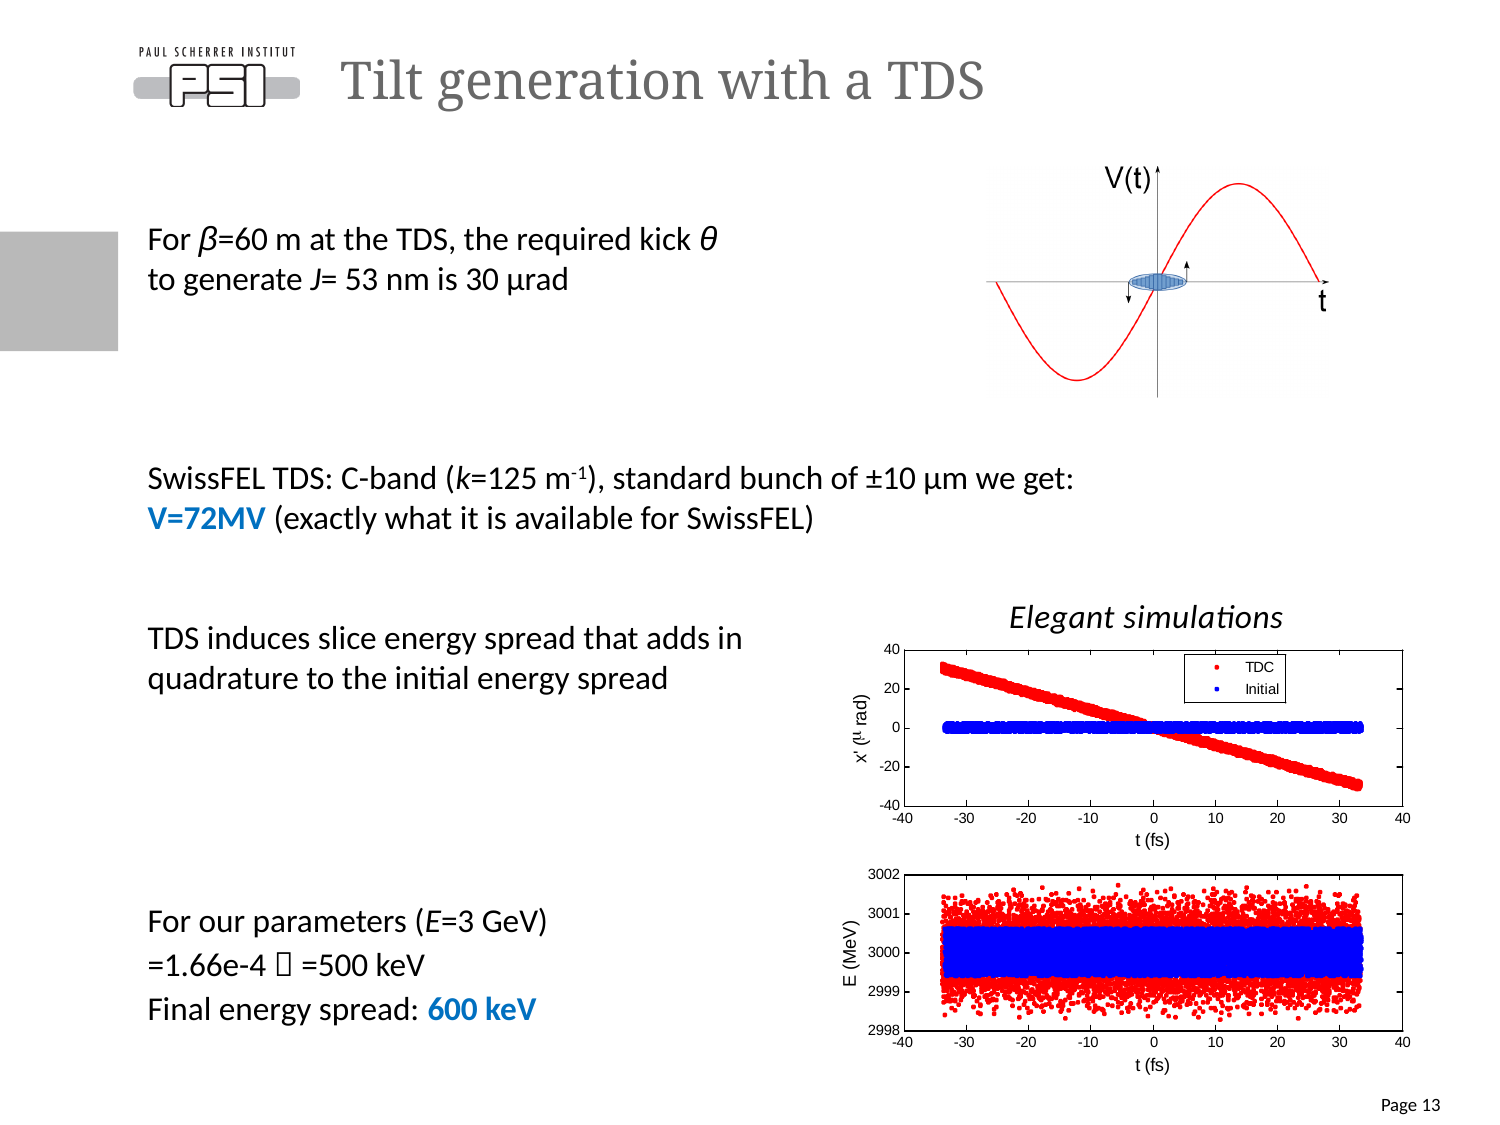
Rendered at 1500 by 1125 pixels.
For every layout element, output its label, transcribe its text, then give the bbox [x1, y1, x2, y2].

text_box Elegant simulations [869, 591, 1424, 612]
slide_number Page 13 [1346, 1099, 1441, 1125]
title Tilt generation with a TDS [340, 47, 1442, 132]
picture [820, 614, 1464, 1090]
picture [985, 166, 1330, 398]
